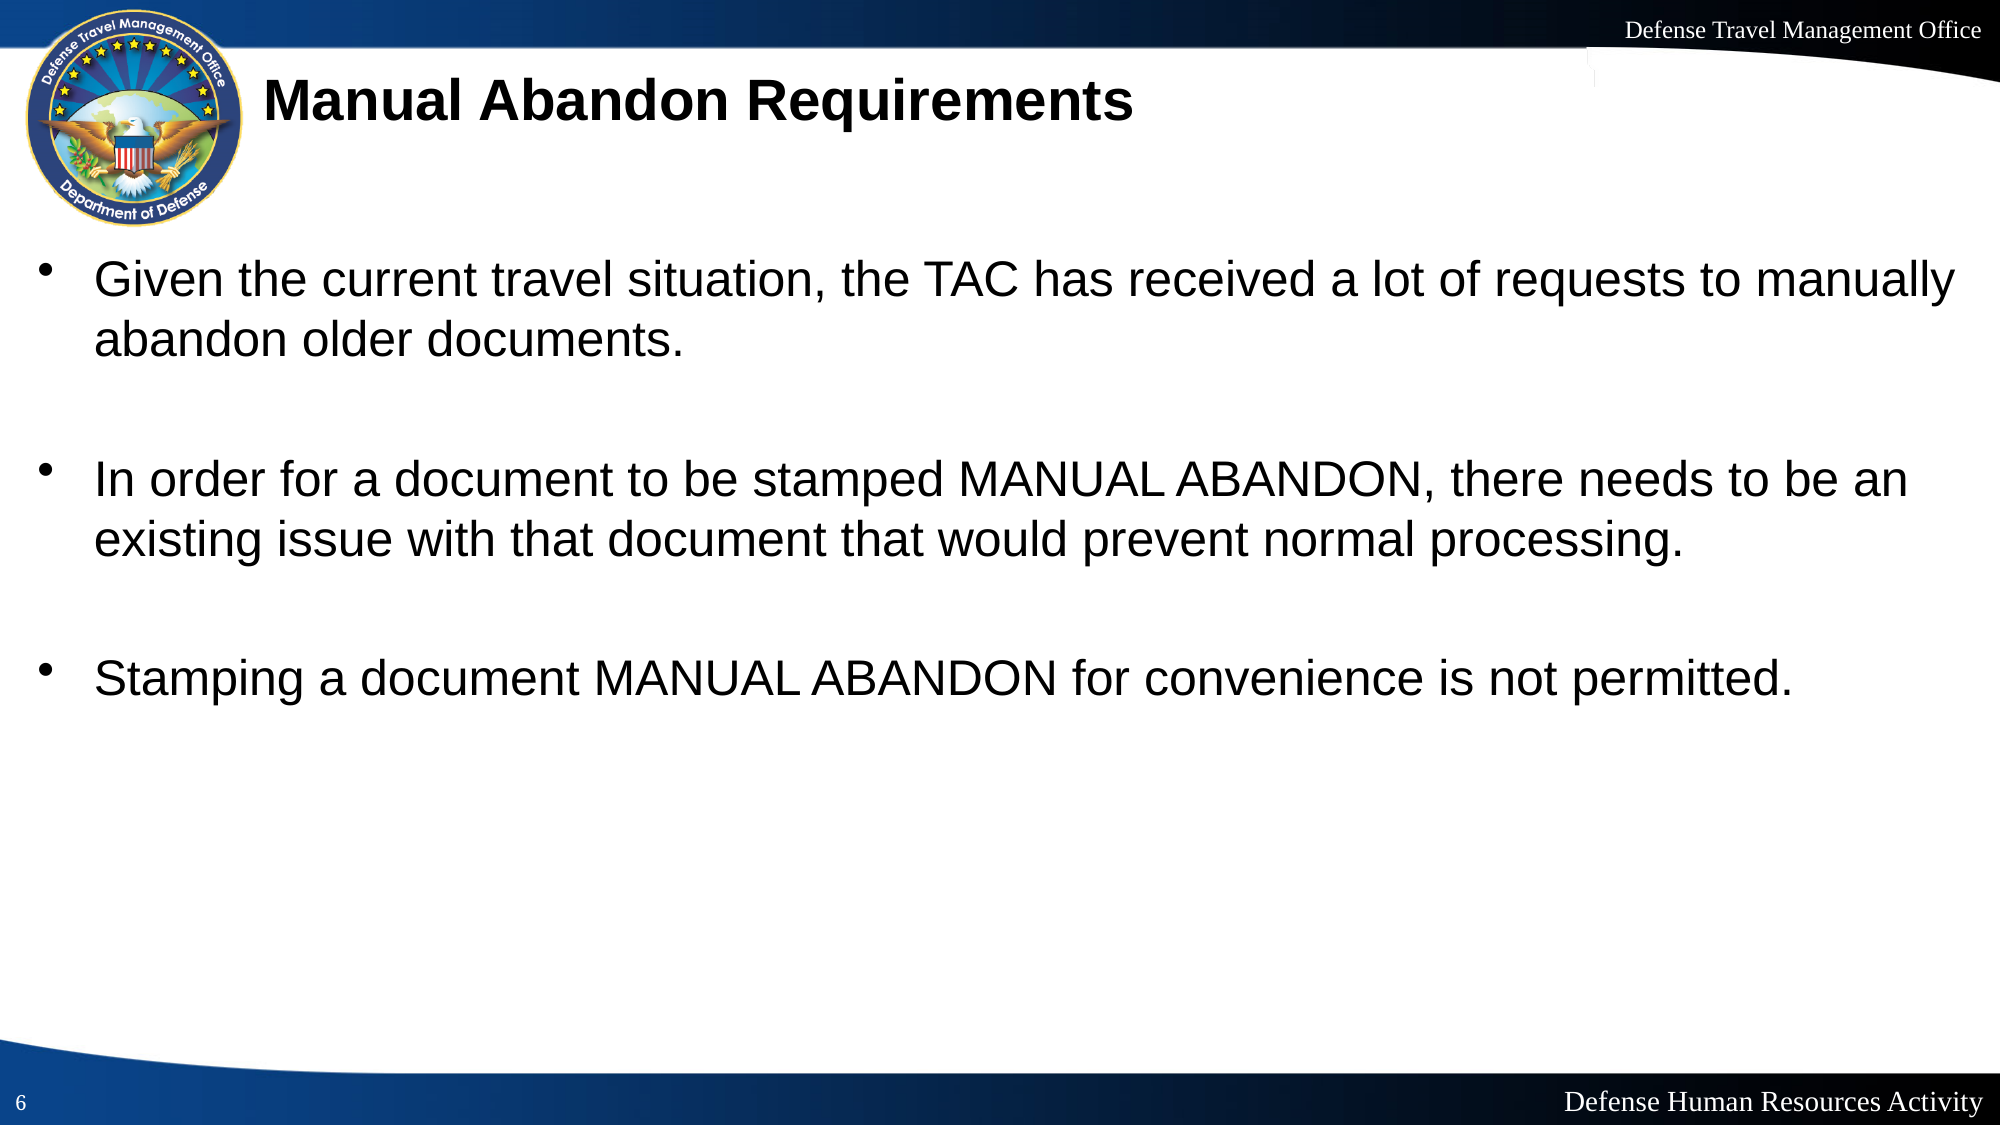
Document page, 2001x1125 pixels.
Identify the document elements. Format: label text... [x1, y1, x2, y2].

picture [0, 0, 2000, 230]
list Given the current travel situation, the TAC has received a lot of requests to manually abandon older documents. In order for a document to be stamped MANUAL ABANDON, there needs to be an existing issue with that document that would prevent normal processing. Stamping a document MANUAL ABANDON for convenience is not permitted. [22, 238, 1976, 1039]
slide_number 6 [0, 1080, 63, 1125]
picture [0, 1037, 2000, 1125]
title Manual Abandon Requirements [248, 54, 1976, 226]
